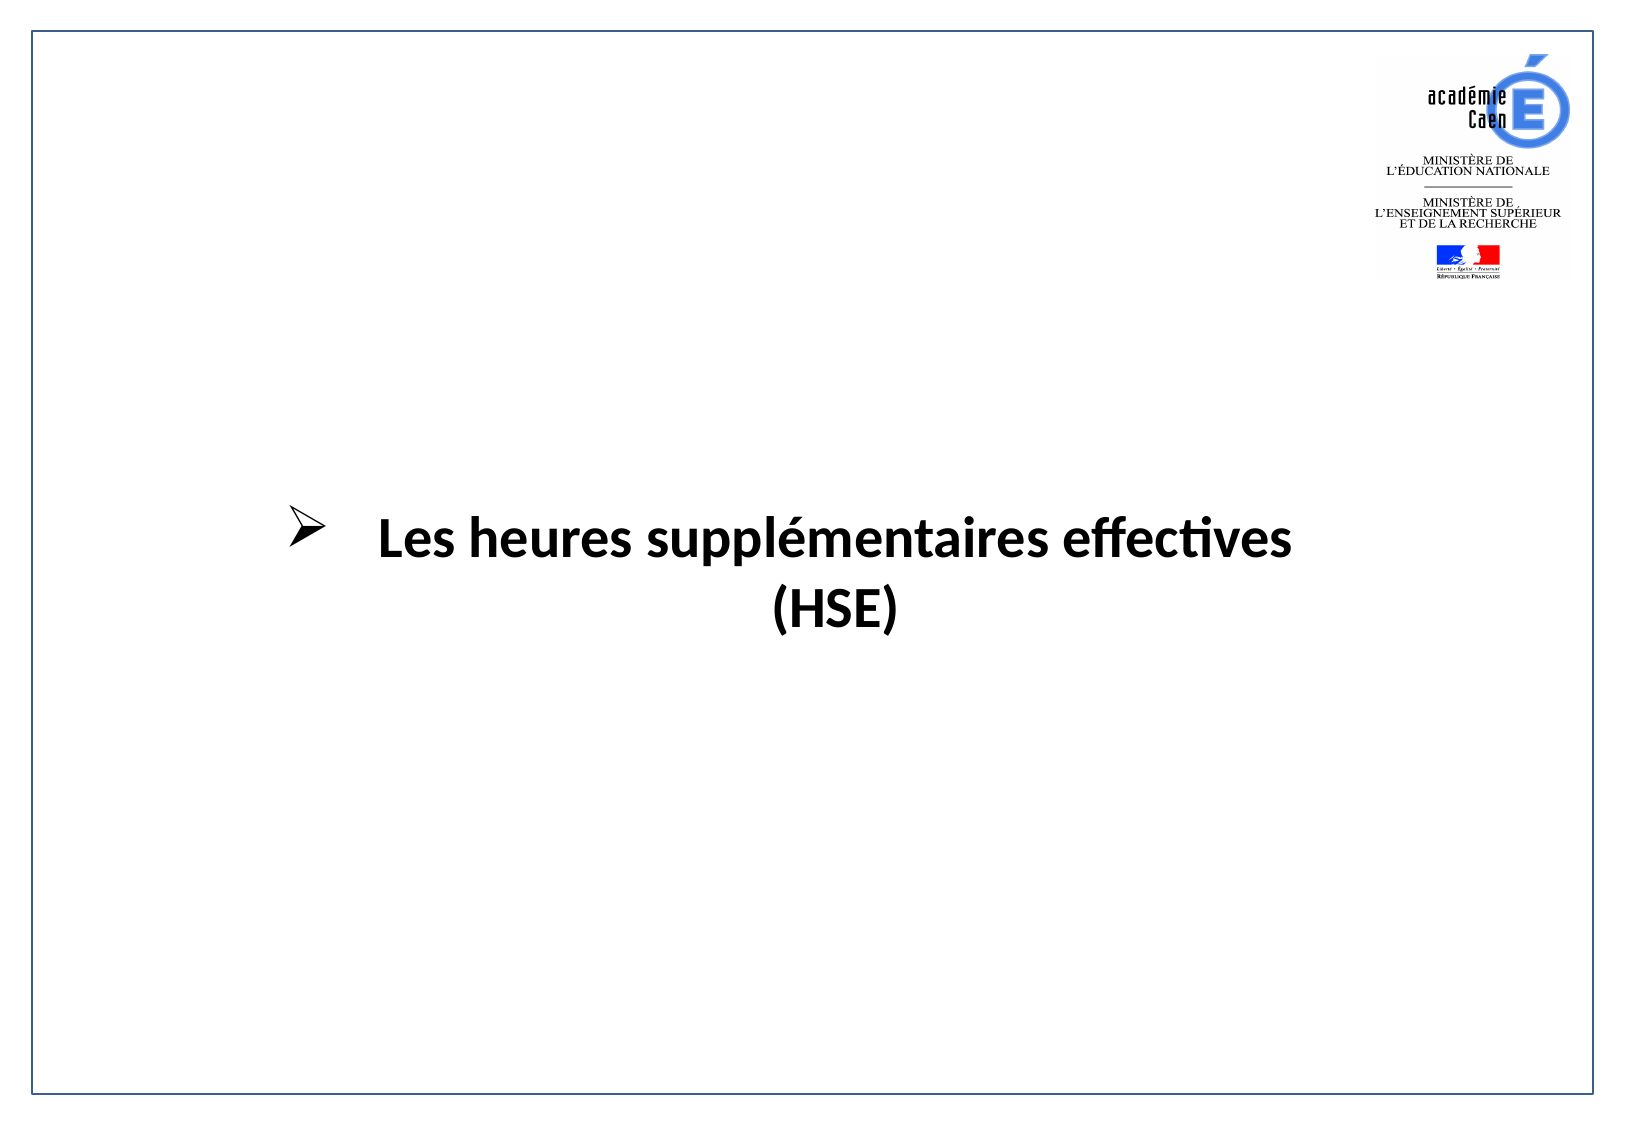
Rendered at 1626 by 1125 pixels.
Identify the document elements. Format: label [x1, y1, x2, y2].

text_box [30, 29, 1595, 1096]
picture [1375, 54, 1570, 280]
